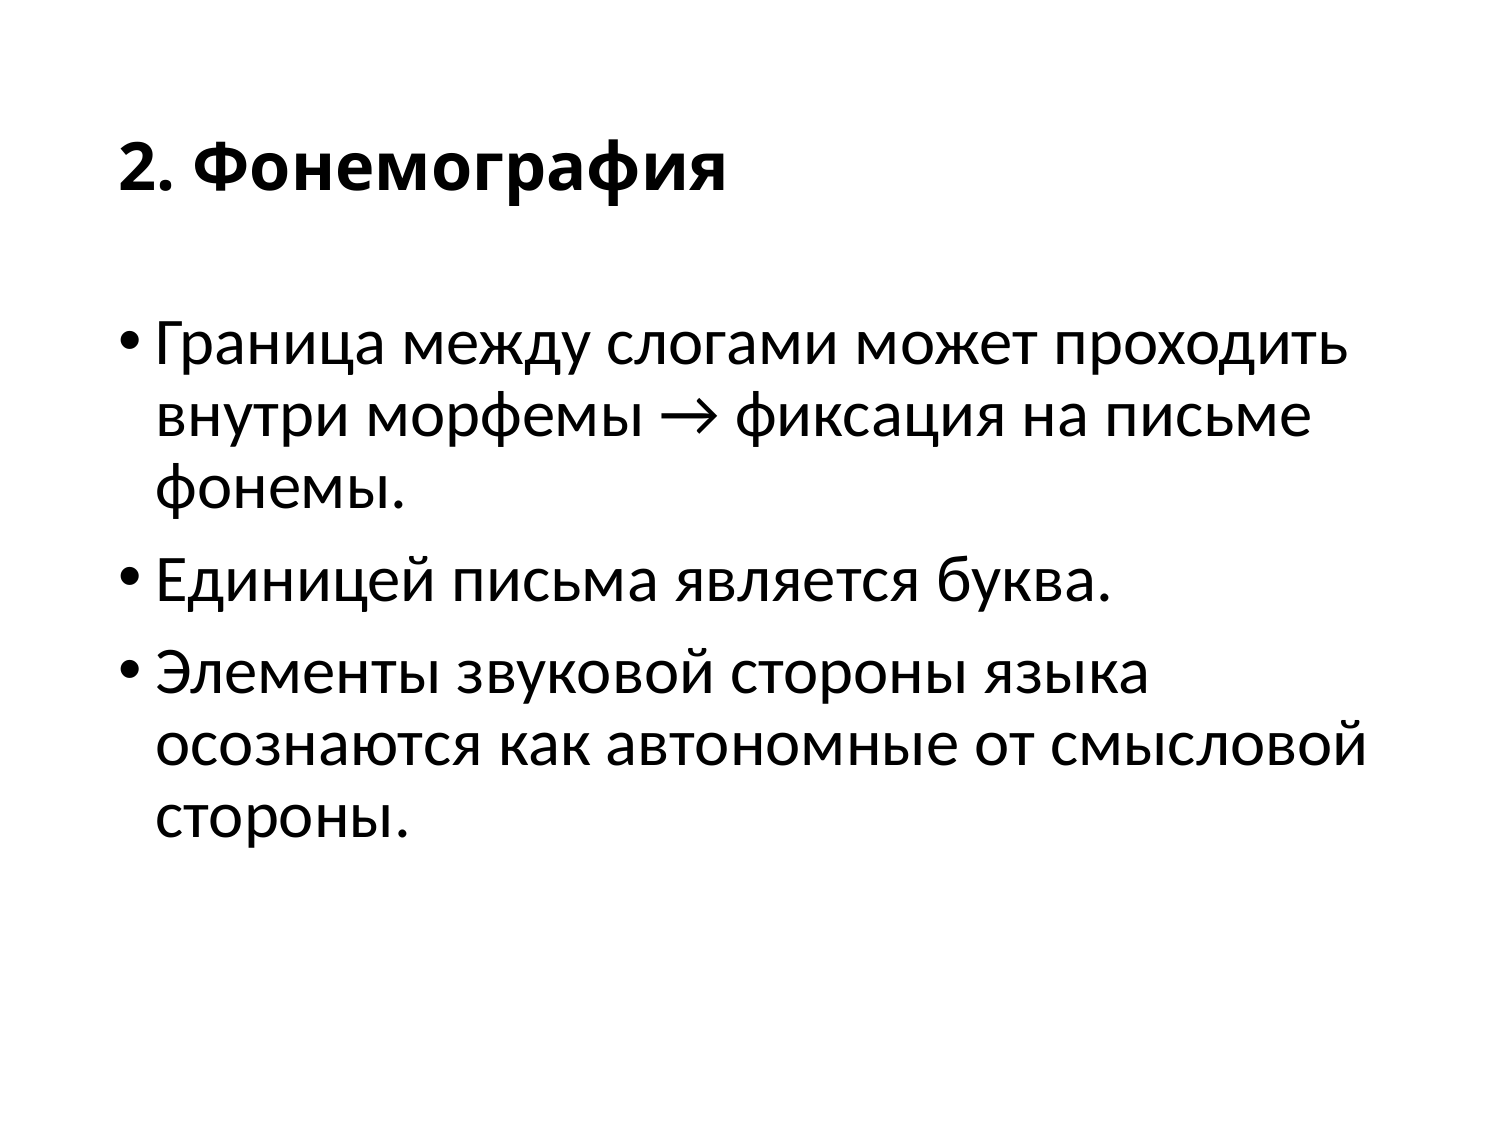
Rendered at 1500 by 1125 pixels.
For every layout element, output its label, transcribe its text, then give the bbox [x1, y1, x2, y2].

title 2. Фонемография [103, 59, 1397, 278]
list Граница между слогами может проходить внутри морфемы → фиксация на письме фонемы. Единицей письма является буква. Элементы звуковой стороны языка осознаются как автономные от смысловой стороны. [103, 299, 1397, 1014]
